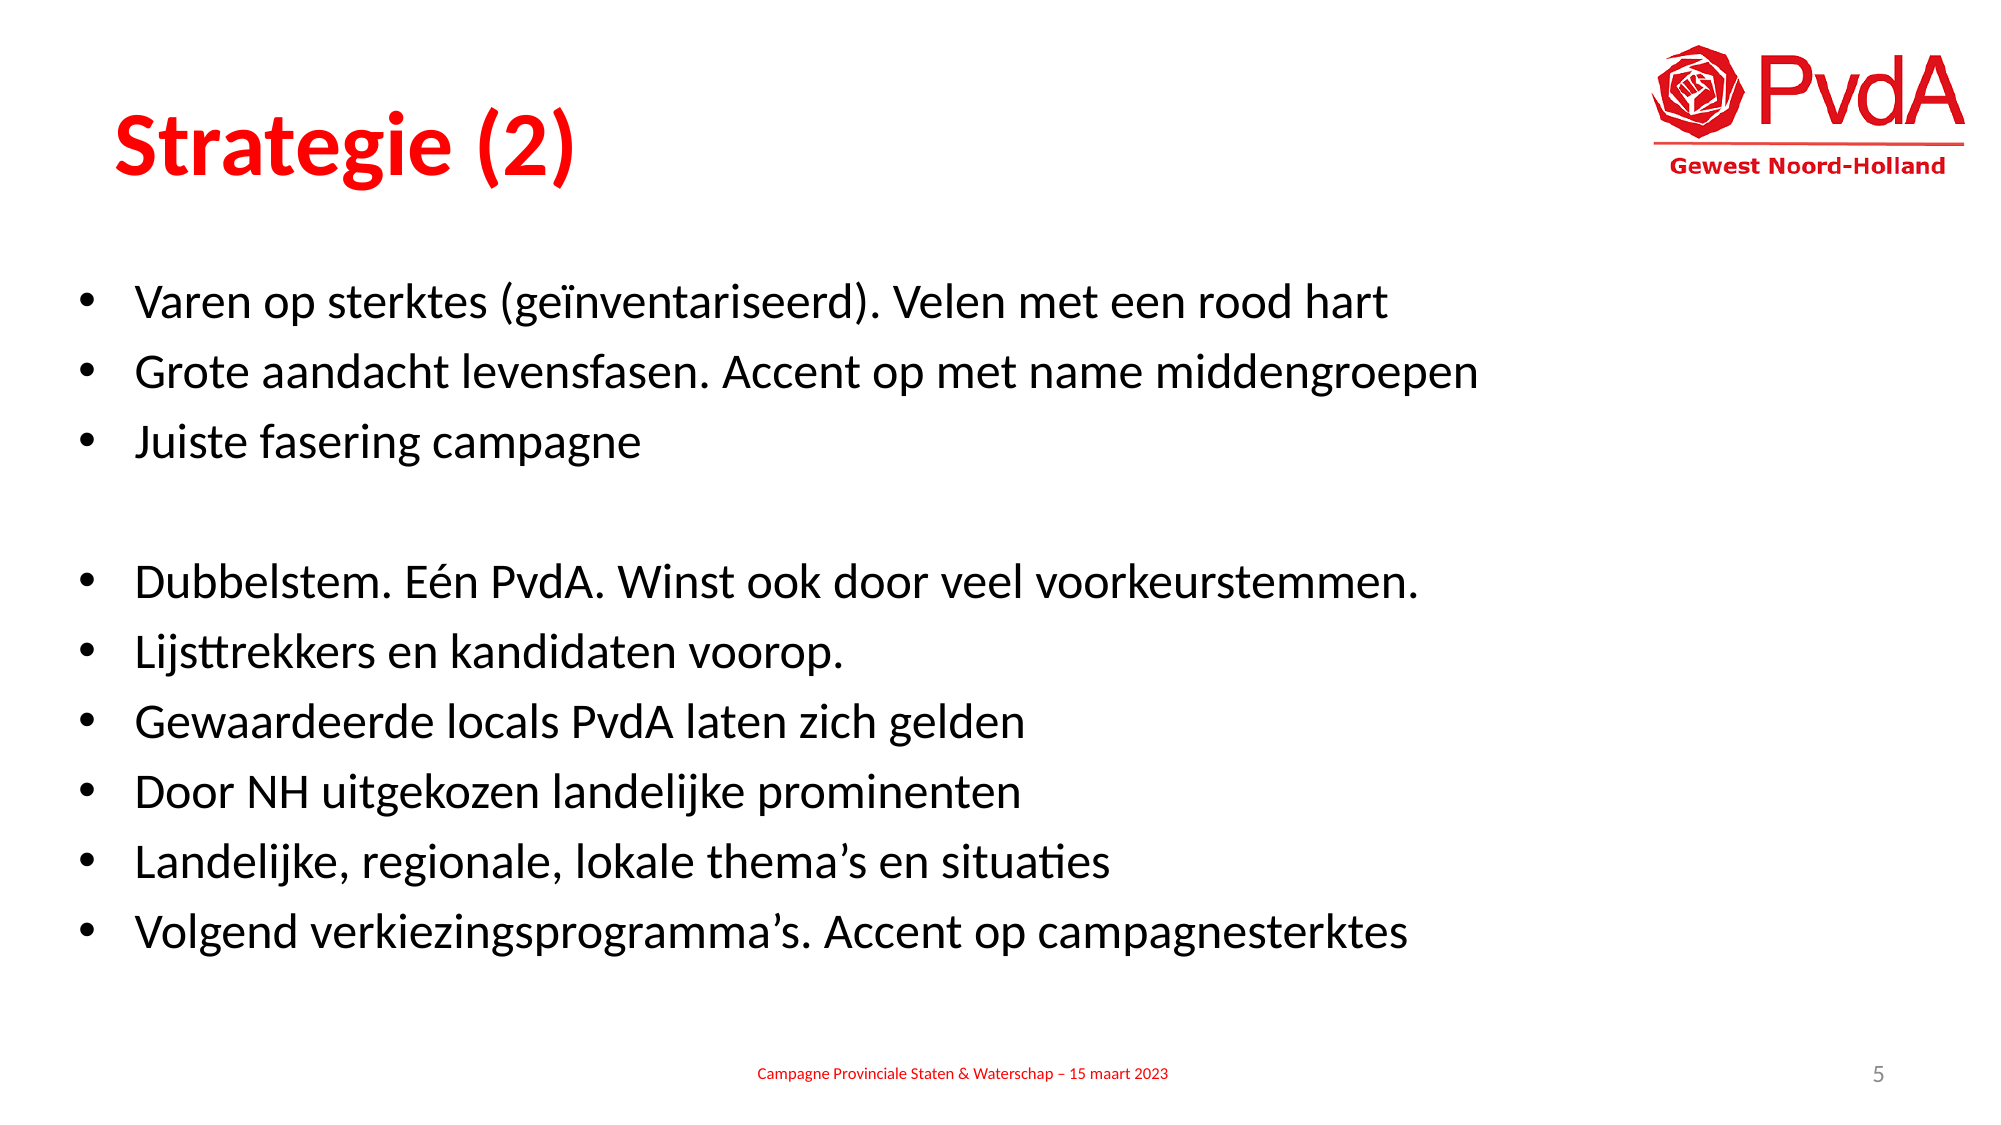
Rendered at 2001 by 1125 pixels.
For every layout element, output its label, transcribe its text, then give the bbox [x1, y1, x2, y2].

picture [1651, 44, 1965, 182]
list Varen op sterktes (geïnventariseerd). Velen met een rood hart Grote aandacht levensfasen. Accent op met name middengroepen Juiste fasering campagne Dubbelstem. Eén PvdA. Winst ook door veel voorkeurstemmen. Lijsttrekkers en kandidaten voorop. Gewaardeerde locals PvdA laten zich gelden Door NH uitgekozen landelijke prominenten Landelijke, regionale, lokale thema’s en situaties Volgend verkiezingsprogramma’s. Accent op campagnesterktes [63, 261, 1864, 1004]
title Strategie (2) [99, 45, 1900, 233]
slide_number 5 [1433, 1042, 1900, 1103]
footer Campagne Provinciale Staten & Waterschap – 15 maart 2023 [609, 1042, 1317, 1103]
